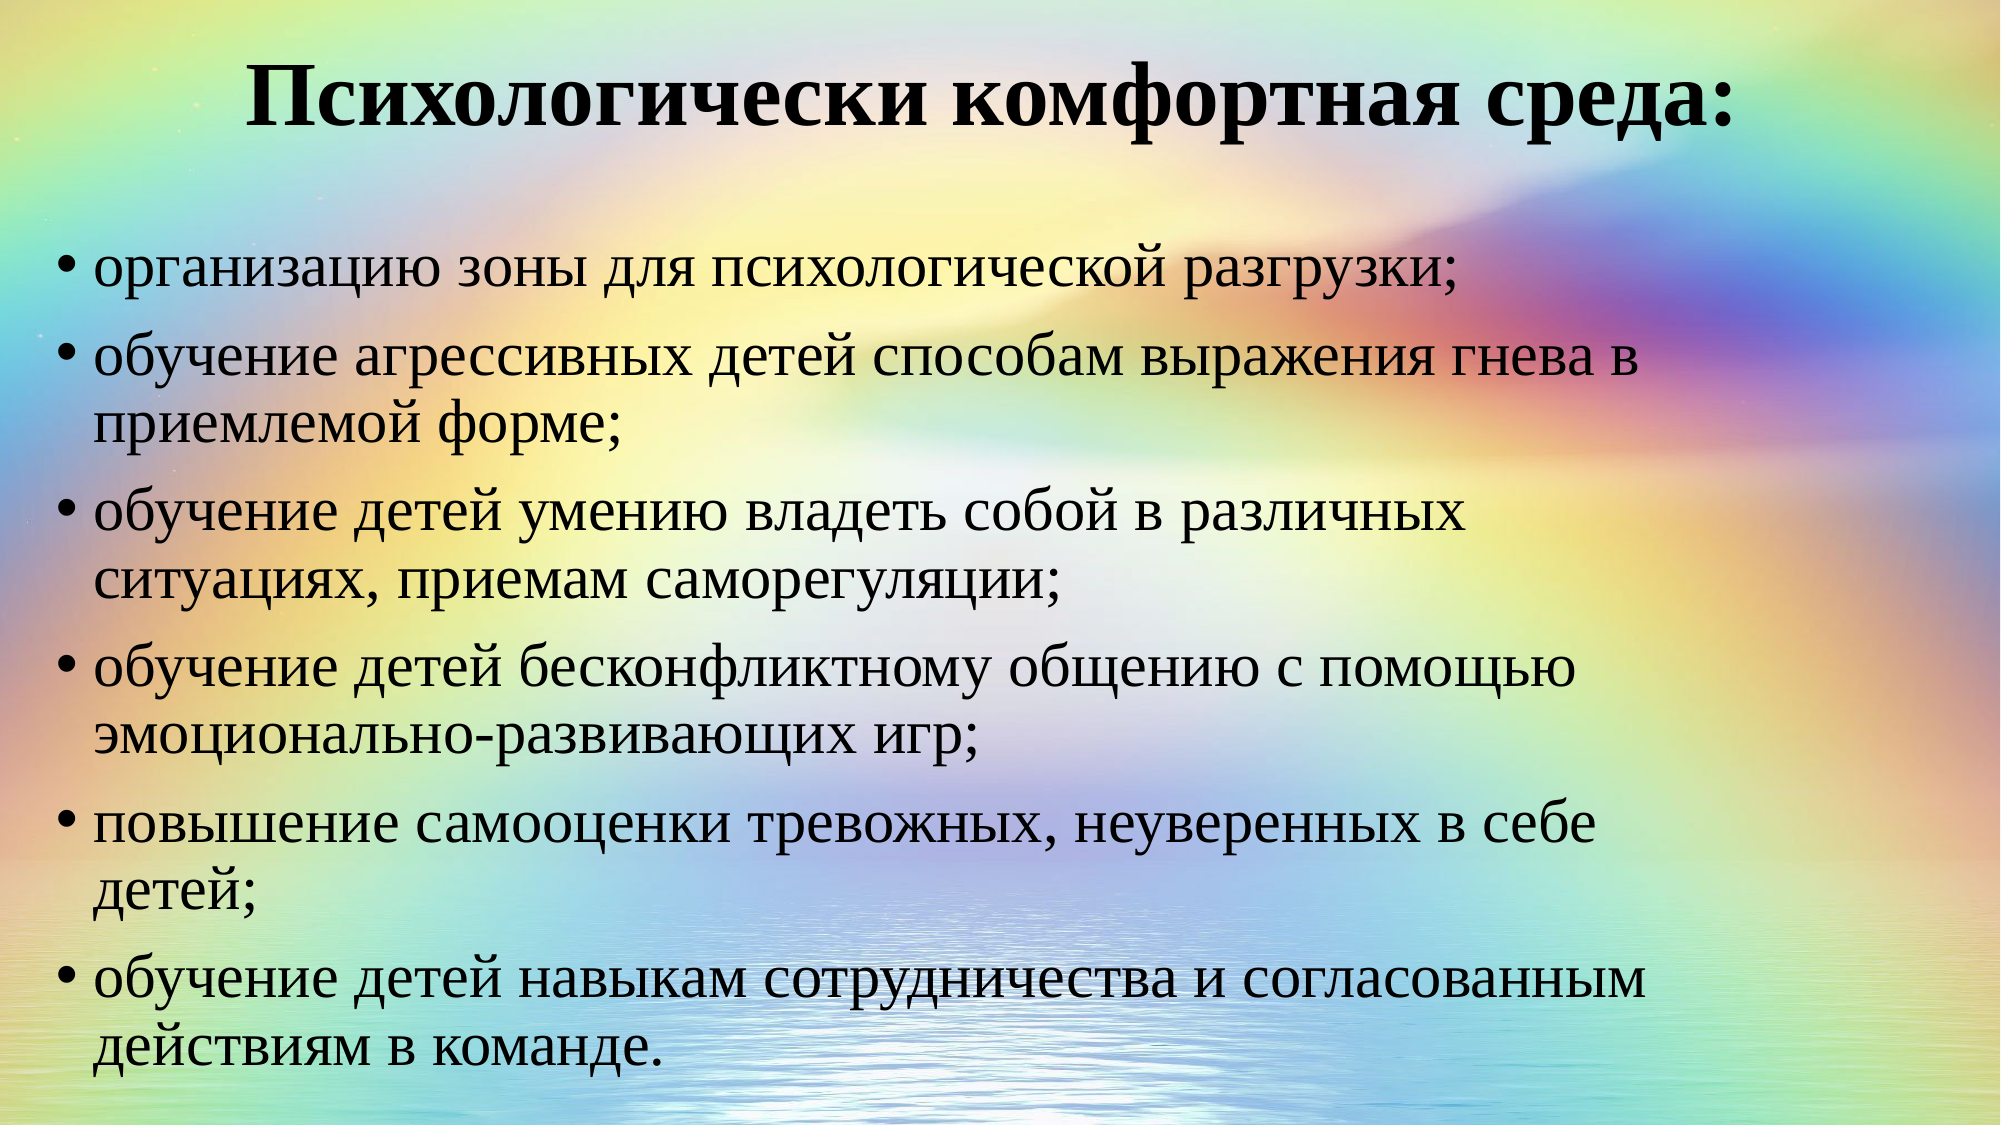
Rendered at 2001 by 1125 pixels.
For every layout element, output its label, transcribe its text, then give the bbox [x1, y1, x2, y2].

picture [0, 0, 2001, 1125]
list организацию зоны для психологической разгрузки; обучение агрессивных детей способам выражения гнева в приемлемой форме; обучение детей умению владеть собой в различных ситуациях, приемам саморегуляции; обучение детей бесконфликтному общению с помощью эмоционально-развивающих игр; повышение самооценки тревожных, неуверенных в себе детей; обучение детей навыкам сотрудничества и согласованным действиям в команде. [40, 225, 1766, 940]
title Психологически комфортная среда: [142, 24, 1868, 167]
